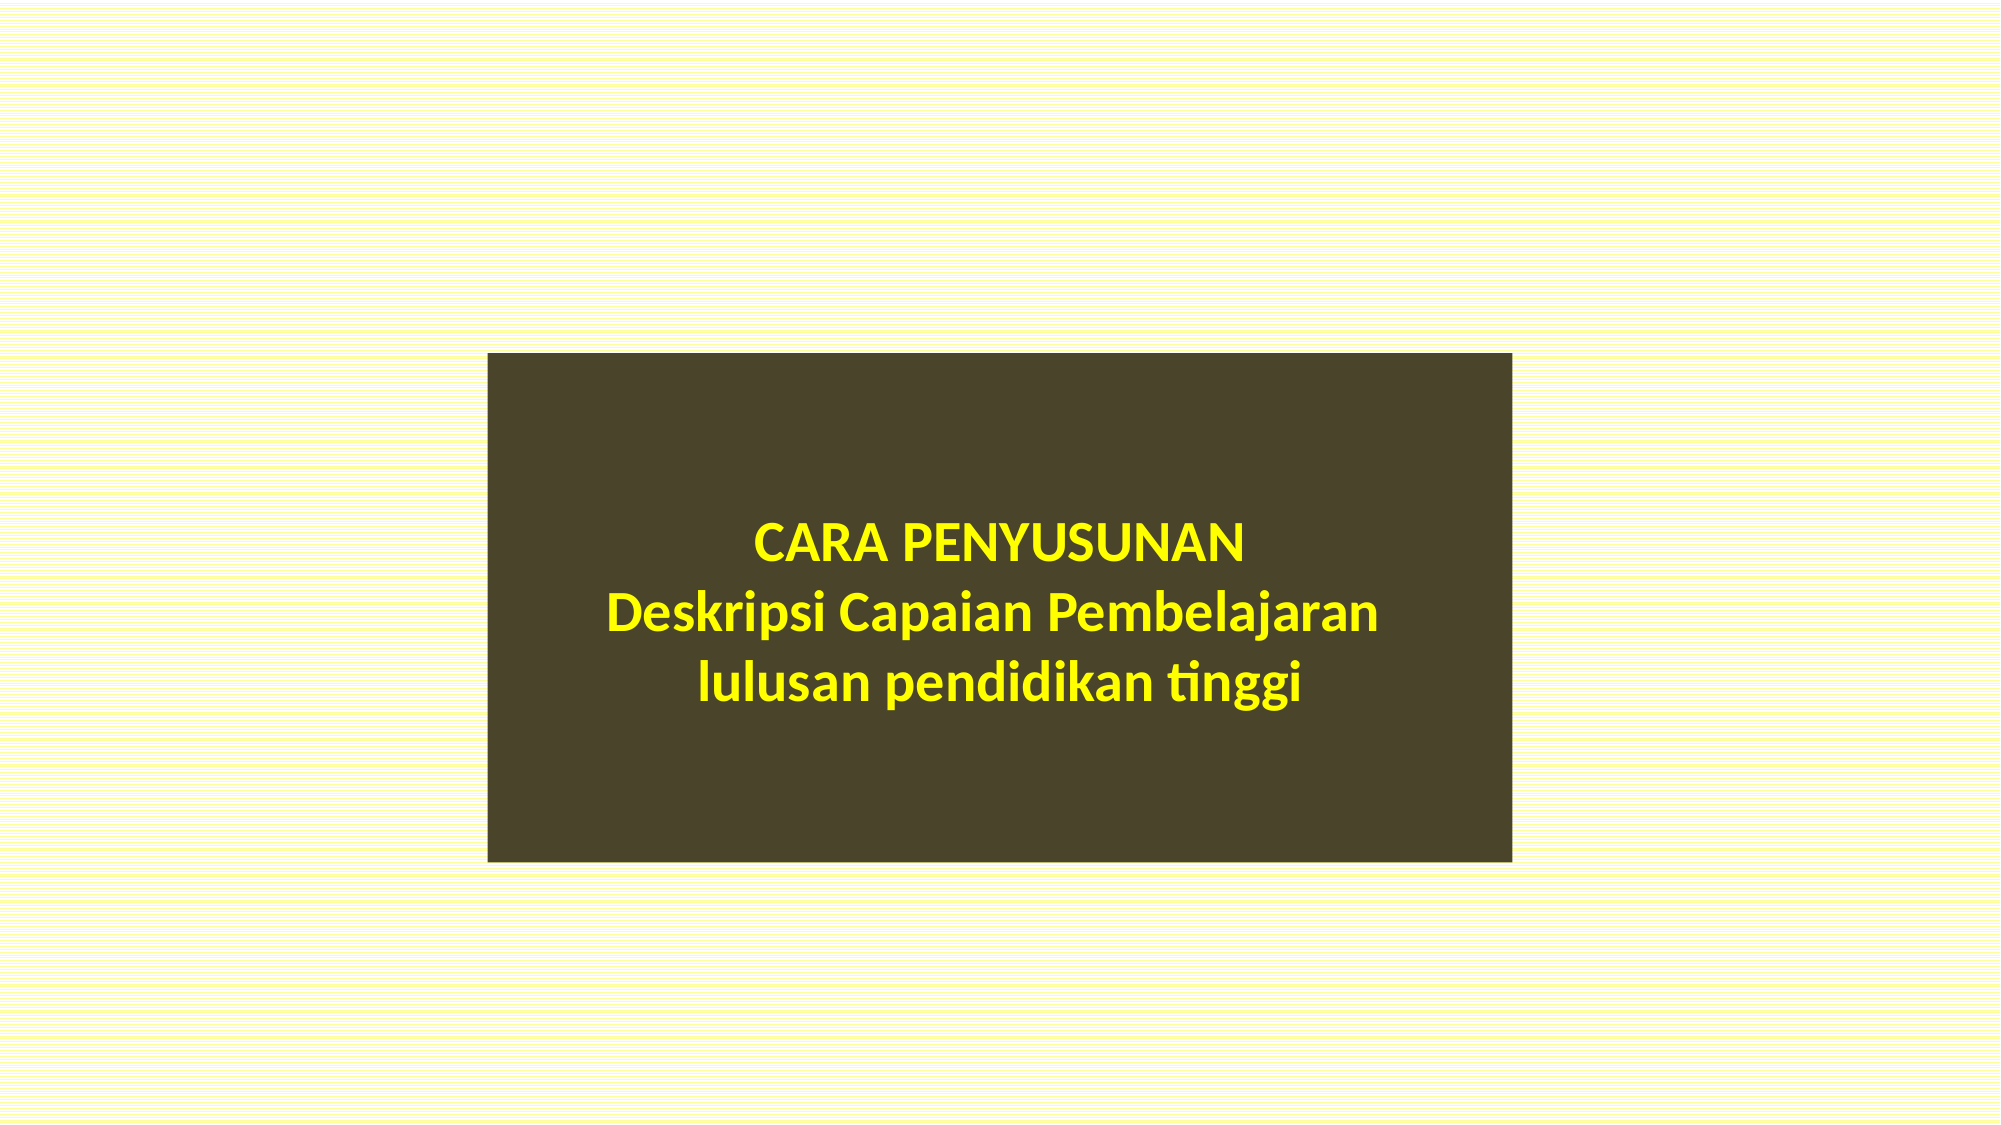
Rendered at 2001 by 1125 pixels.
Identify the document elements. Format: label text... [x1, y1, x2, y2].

title CARA PENYUSUNAN Deskripsi Capaian Pembelajaran lulusan pendidikan tinggi [487, 353, 1513, 863]
